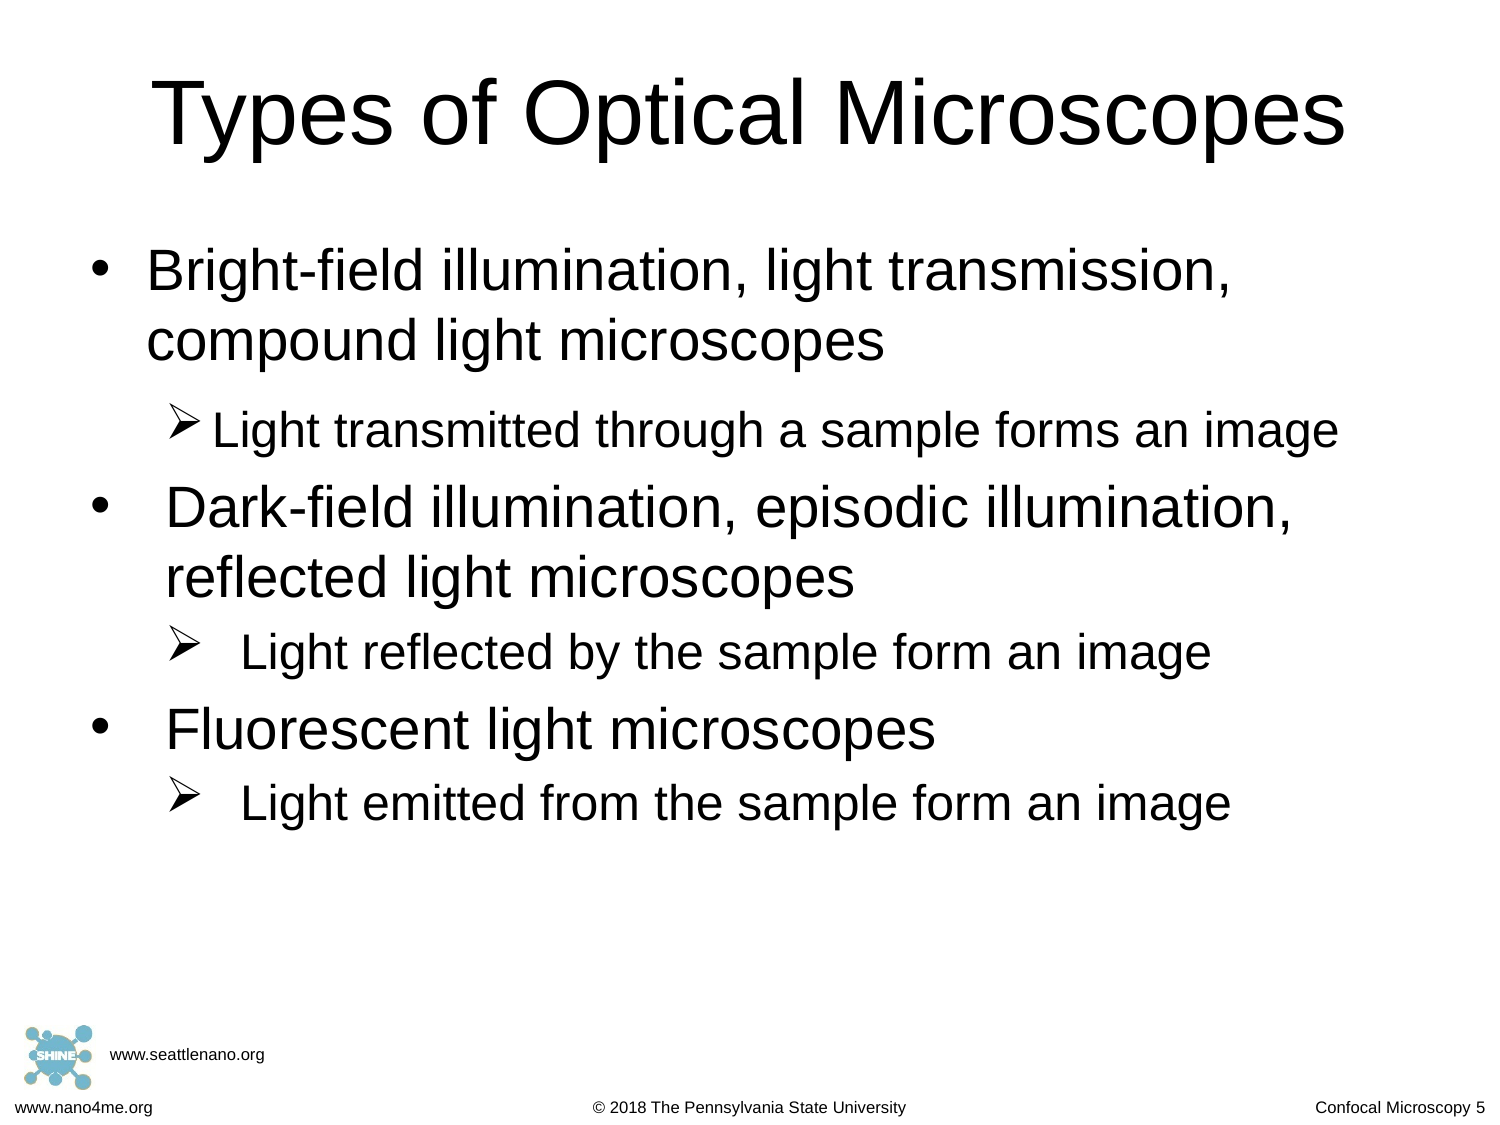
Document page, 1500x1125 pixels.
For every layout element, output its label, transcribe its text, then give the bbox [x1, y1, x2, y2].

picture [24, 1025, 96, 1090]
text_box Bright-field illumination, light transmission, compound light microscopes Light transmitted through a sample forms an image Dark-field illumination, episodic illumination, reflected light microscopes Light reflected by the sample form an image Fluorescent light microscopes Light emitted from the sample form an image [74, 224, 1425, 550]
title Types of Optical Microscopes [75, 45, 1425, 224]
